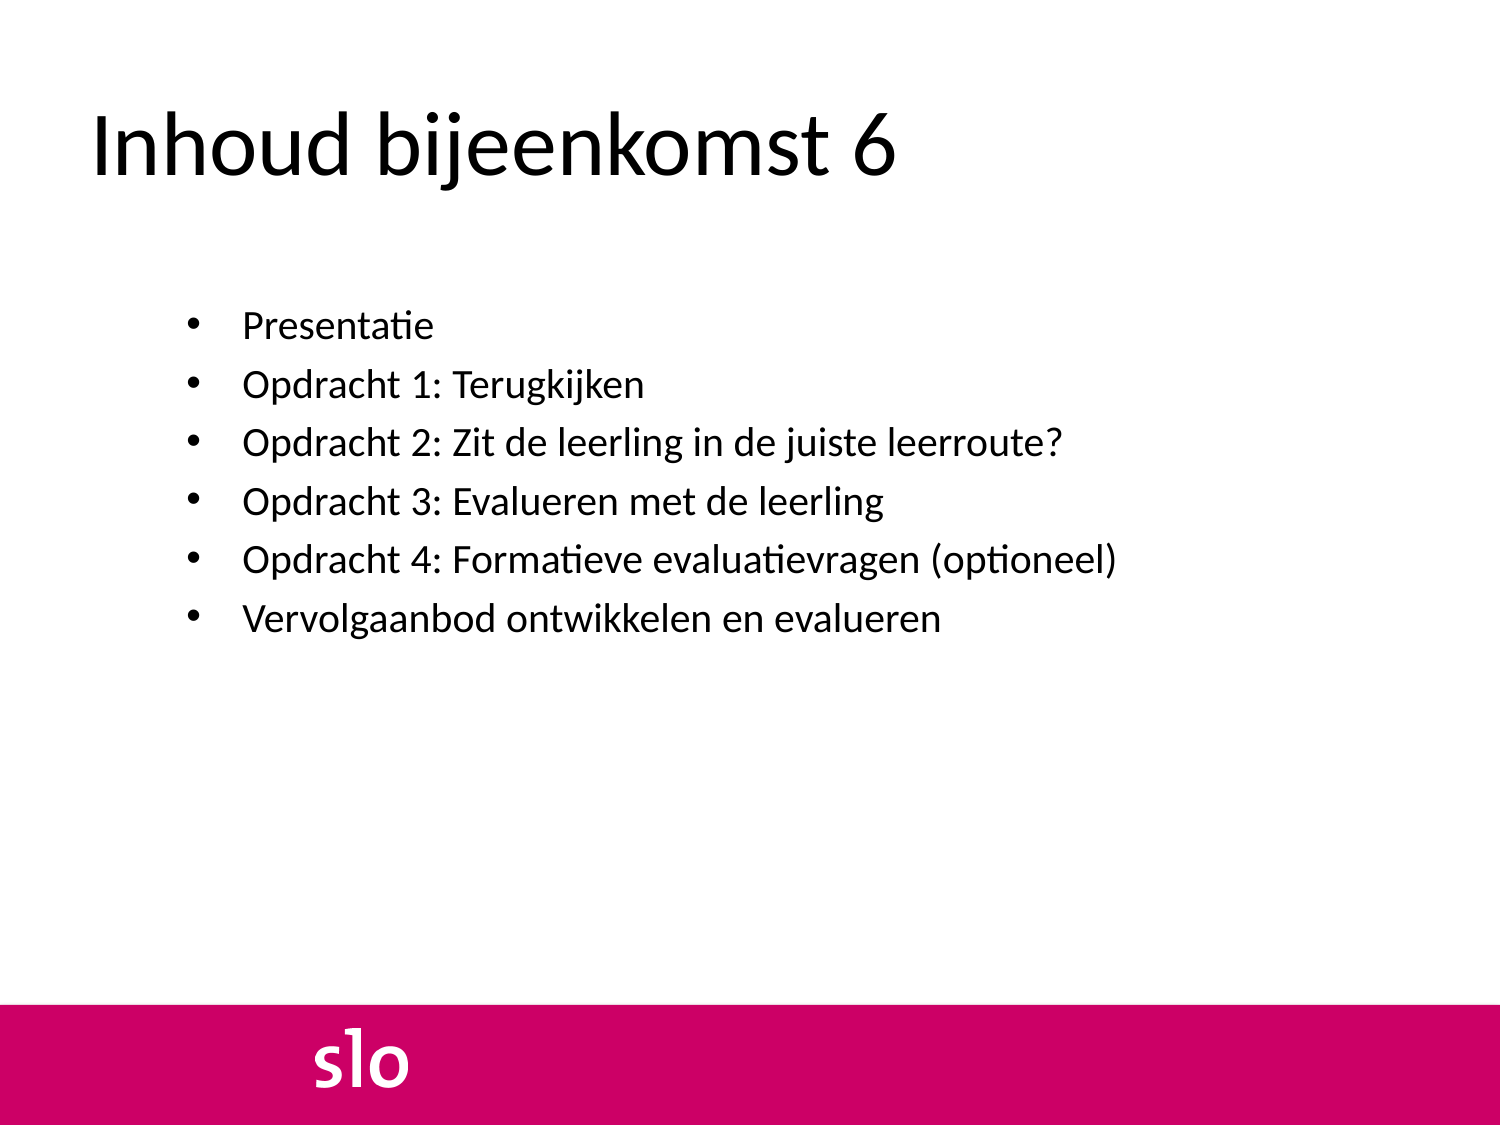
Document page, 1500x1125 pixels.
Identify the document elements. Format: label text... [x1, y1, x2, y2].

list Presentatie Opdracht 1: Terugkijken Opdracht 2: Zit de leerling in de juiste leerroute? Opdracht 3: Evalueren met de leerling Opdracht 4: Formatieve evaluatievragen (optioneel) Vervolgaanbod ontwikkelen en evalueren [171, 290, 1500, 1034]
title Inhoud bijeenkomst 6 [75, 45, 1425, 233]
picture [315, 1034, 408, 1088]
